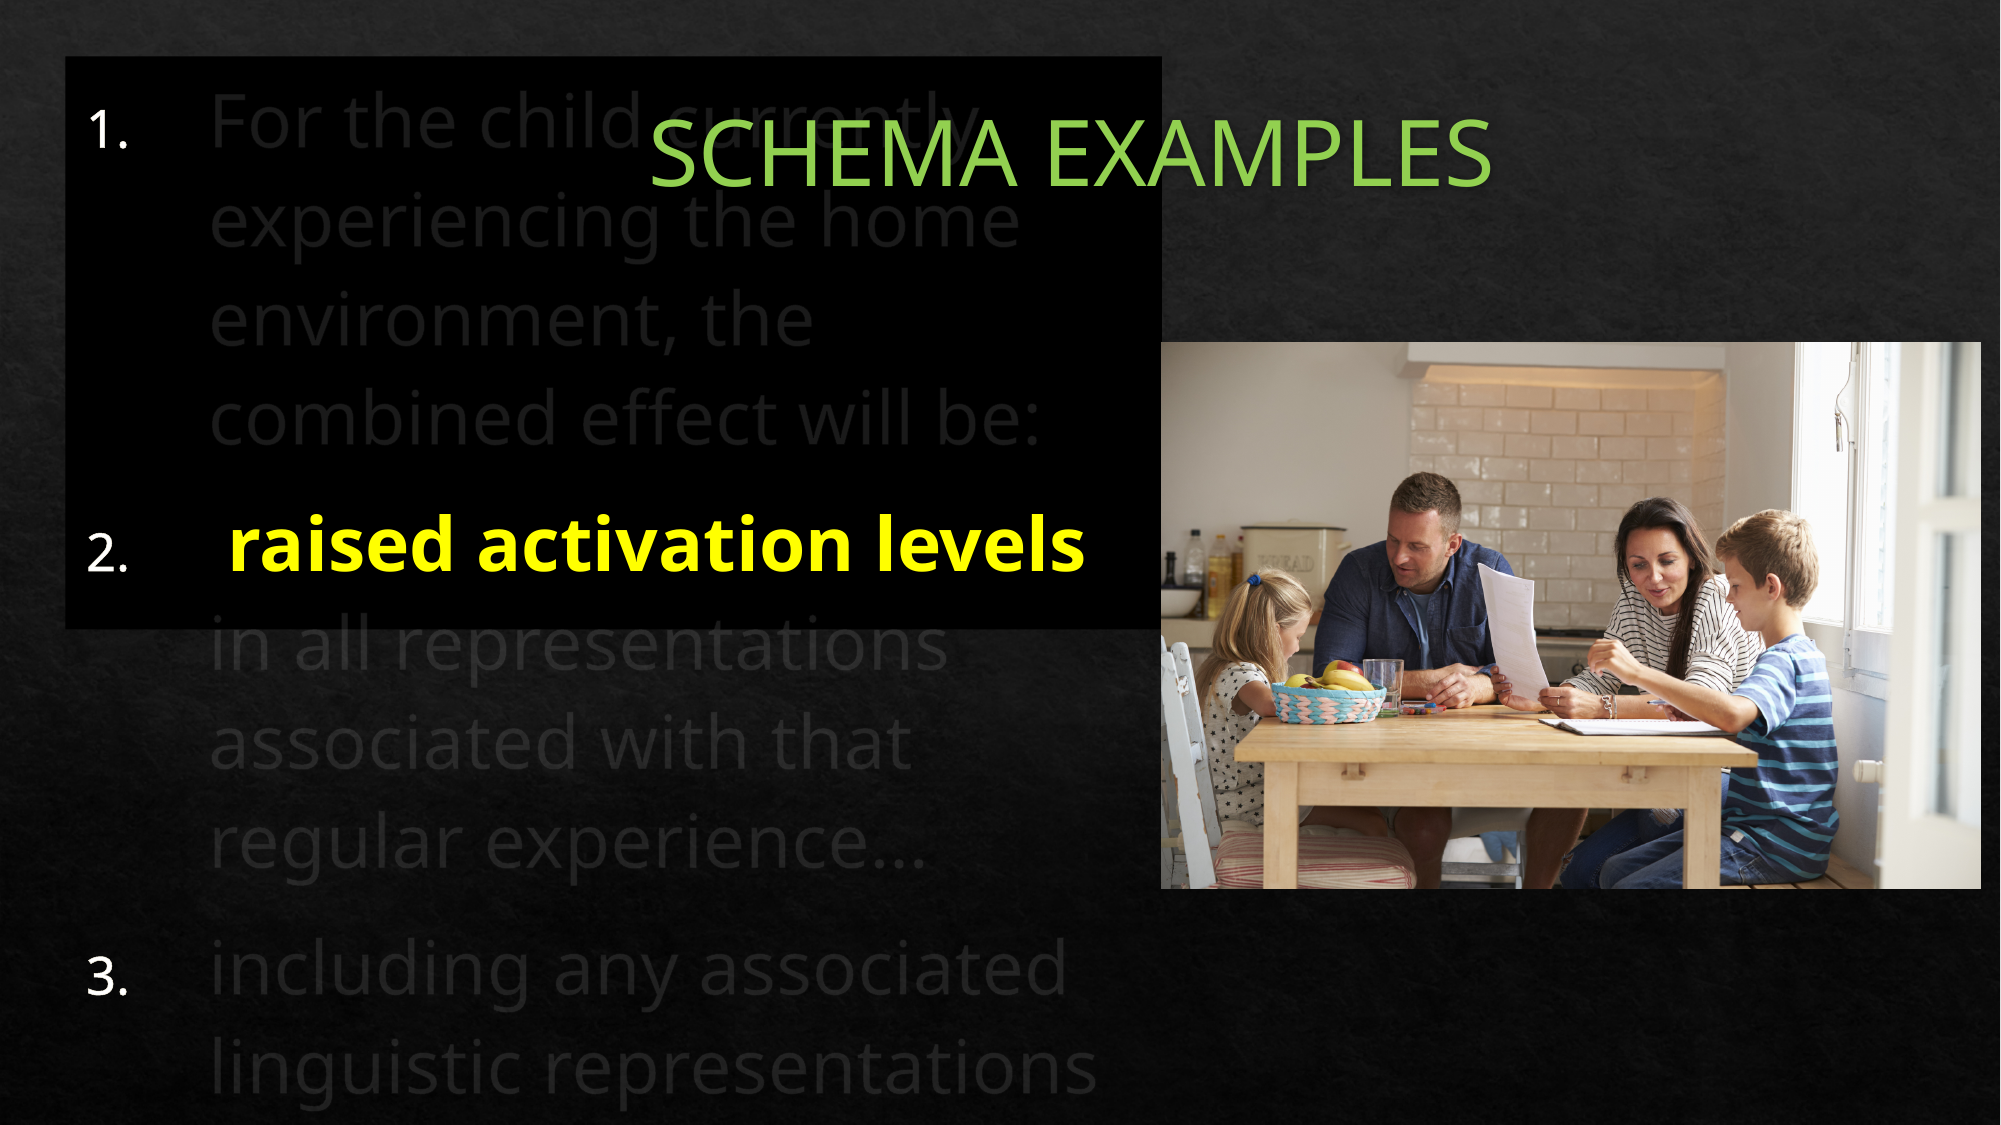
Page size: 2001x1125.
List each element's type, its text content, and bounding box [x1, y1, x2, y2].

text_box For the child currently experiencing the home environment, the combined effect will be: raised activation levels in all representations associated with that regular experience… including any associated linguistic representations [65, 56, 1162, 630]
title SCHEMA EXAMPLES [150, 53, 1850, 260]
picture [1161, 342, 1981, 889]
